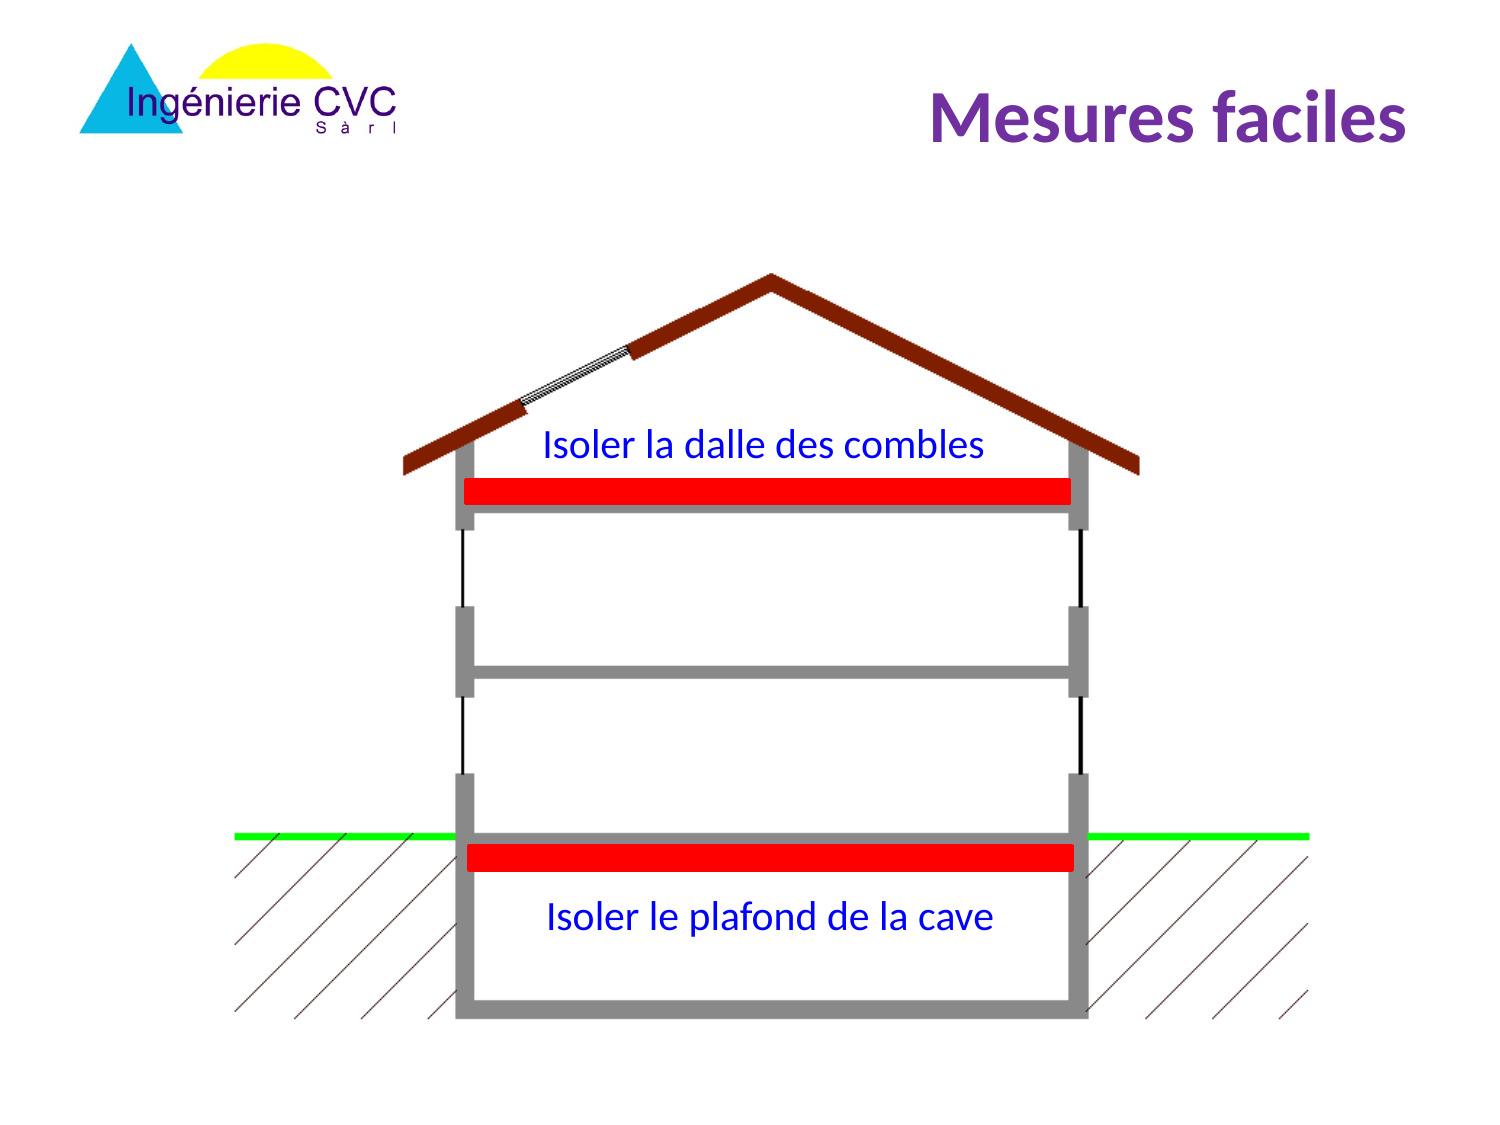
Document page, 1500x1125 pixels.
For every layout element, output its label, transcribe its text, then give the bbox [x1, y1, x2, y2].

picture [76, 40, 401, 138]
picture [107, 162, 1318, 1028]
title Mesures faciles [73, 19, 1423, 207]
